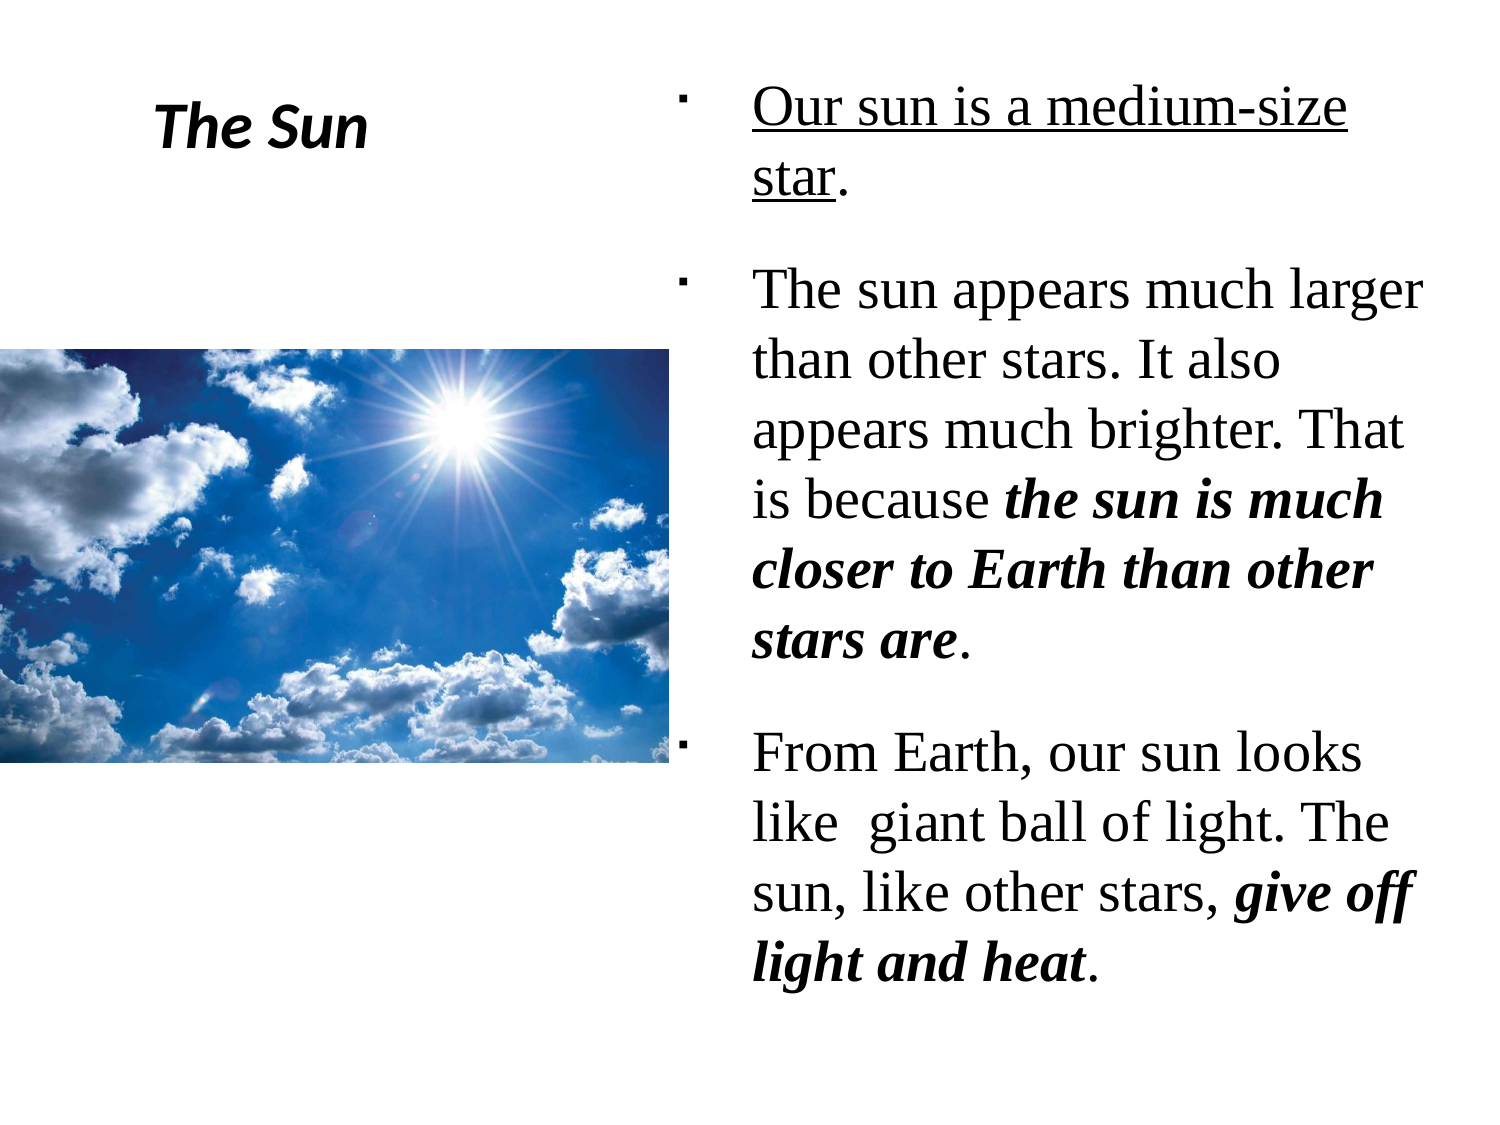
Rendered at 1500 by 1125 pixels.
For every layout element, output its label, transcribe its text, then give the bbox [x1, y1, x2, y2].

title The Sun [75, 75, 662, 233]
picture [0, 349, 669, 763]
list Our sun is a medium-size star. The sun appears much larger than other stars. It also appears much brighter. That is because the sun is much closer to Earth than other stars are. From Earth, our sun looks like giant ball of light. The sun, like other stars, give off light and heat. [662, 60, 1460, 803]
